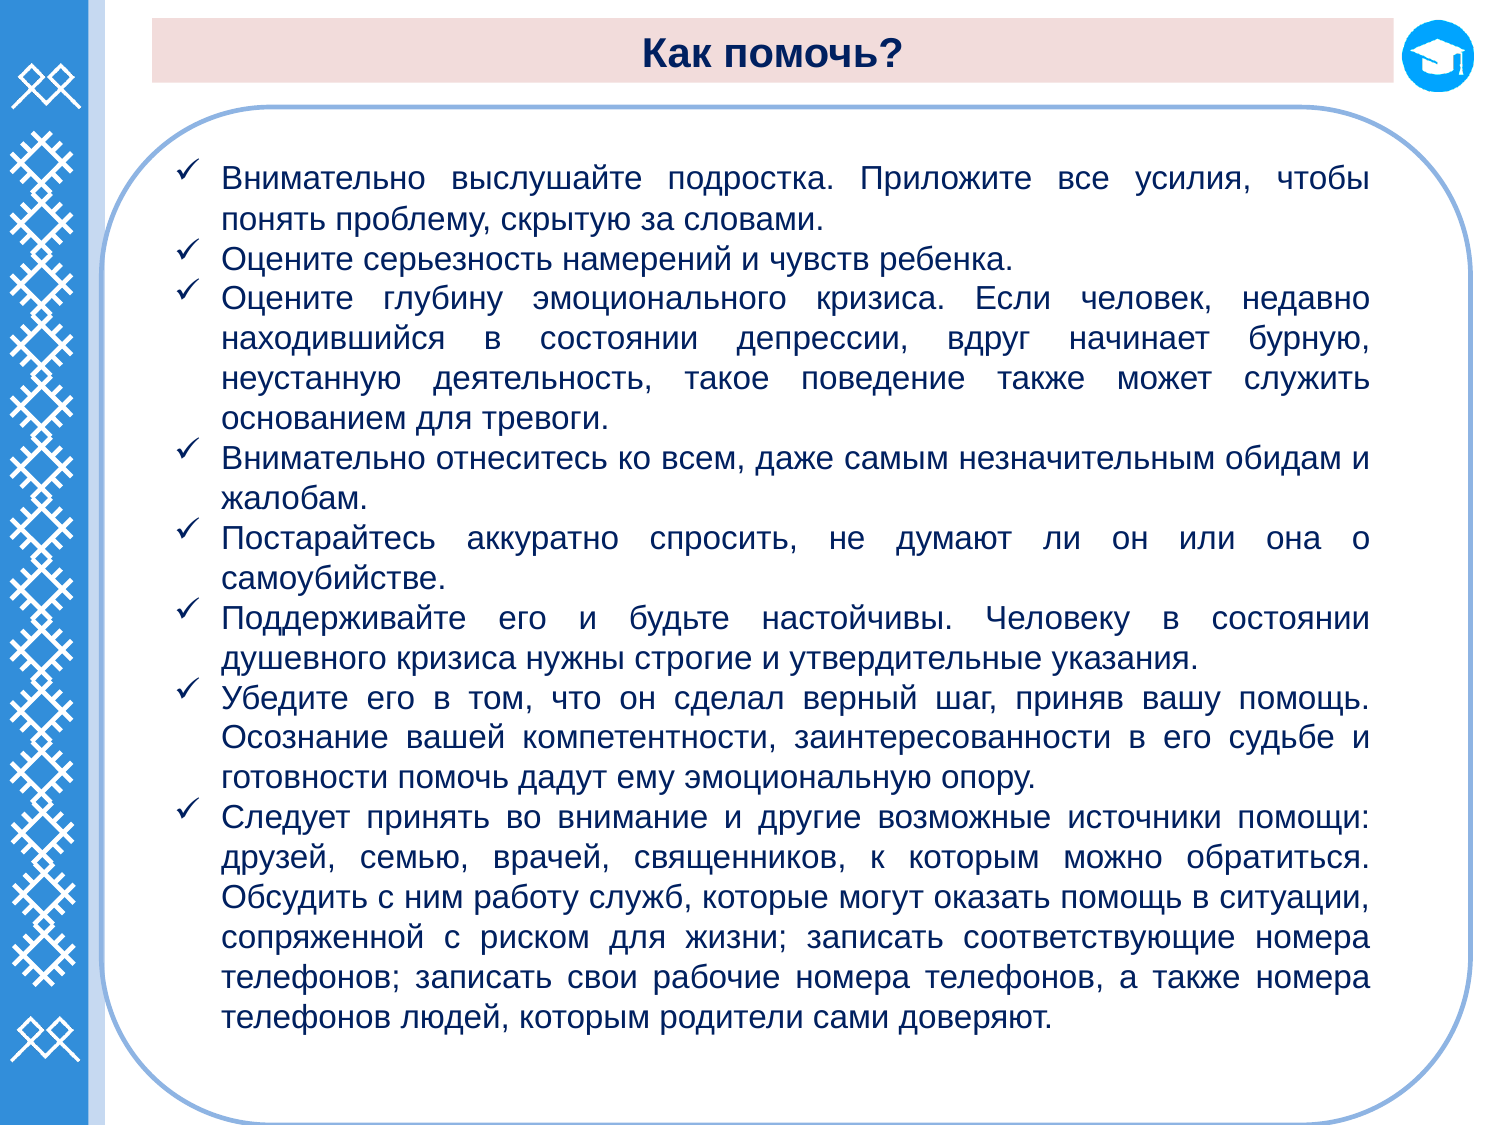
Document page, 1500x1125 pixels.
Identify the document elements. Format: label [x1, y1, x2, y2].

text_box [0, 0, 1483, 1125]
